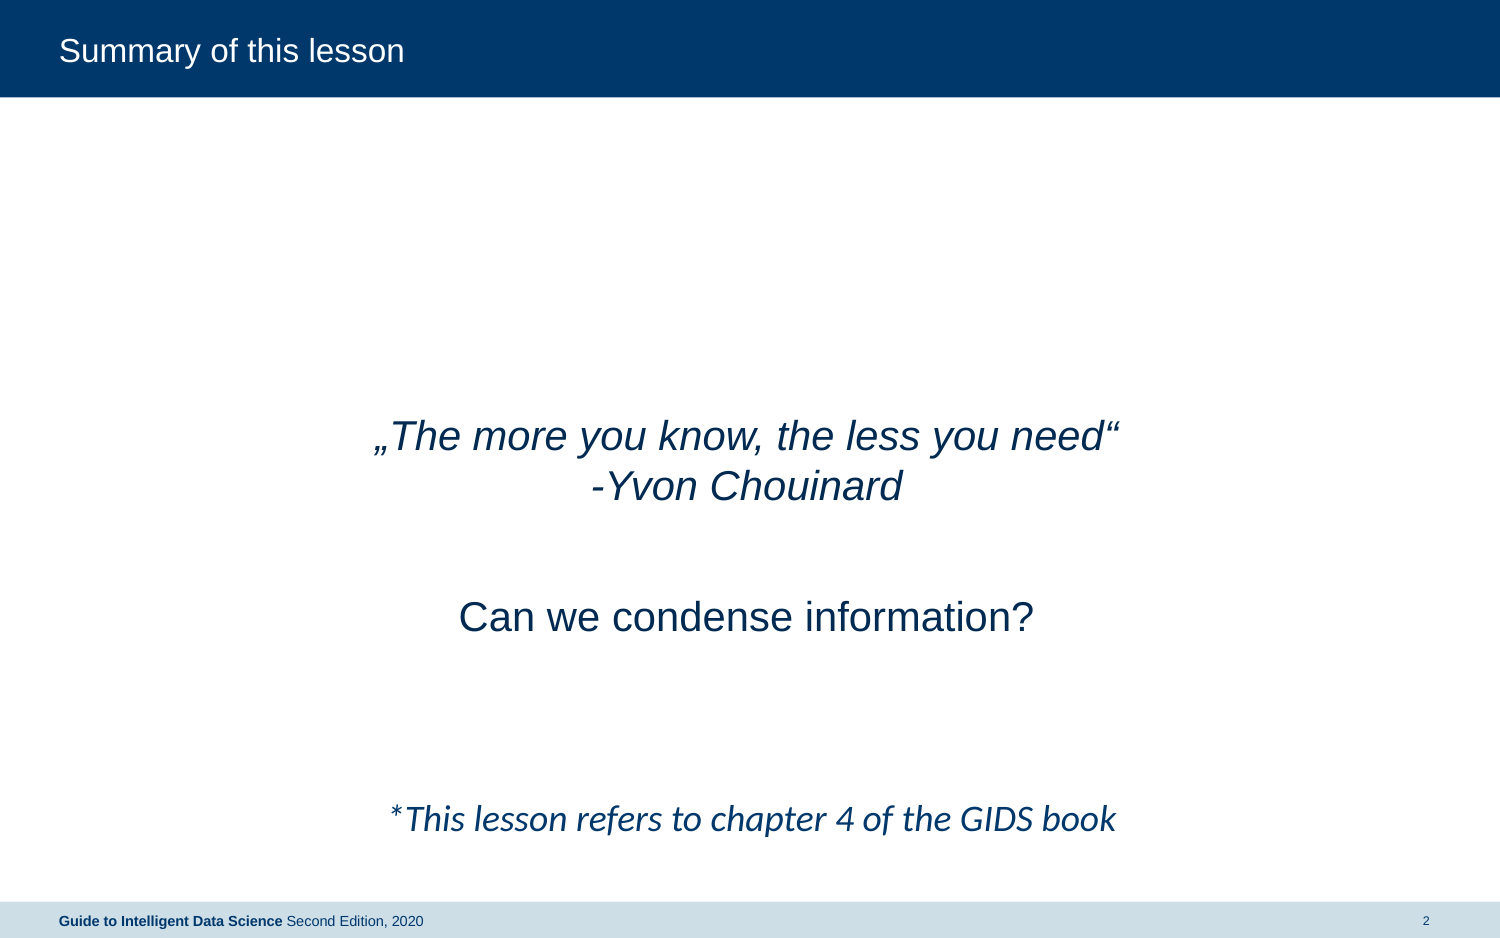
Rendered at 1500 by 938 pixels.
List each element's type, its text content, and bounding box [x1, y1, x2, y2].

text_box *This lesson refers to chapter 4 of the GIDS book [91, 786, 1412, 847]
title Summary of this lesson [58, 28, 1442, 70]
footer Guide to Intelligent Data Science Second Edition, 2020 [58, 900, 717, 938]
list „The more you know, the less you need“ -Yvon Chouinard Can we condense information? [59, 408, 1434, 855]
slide_number 2 [1411, 900, 1442, 938]
